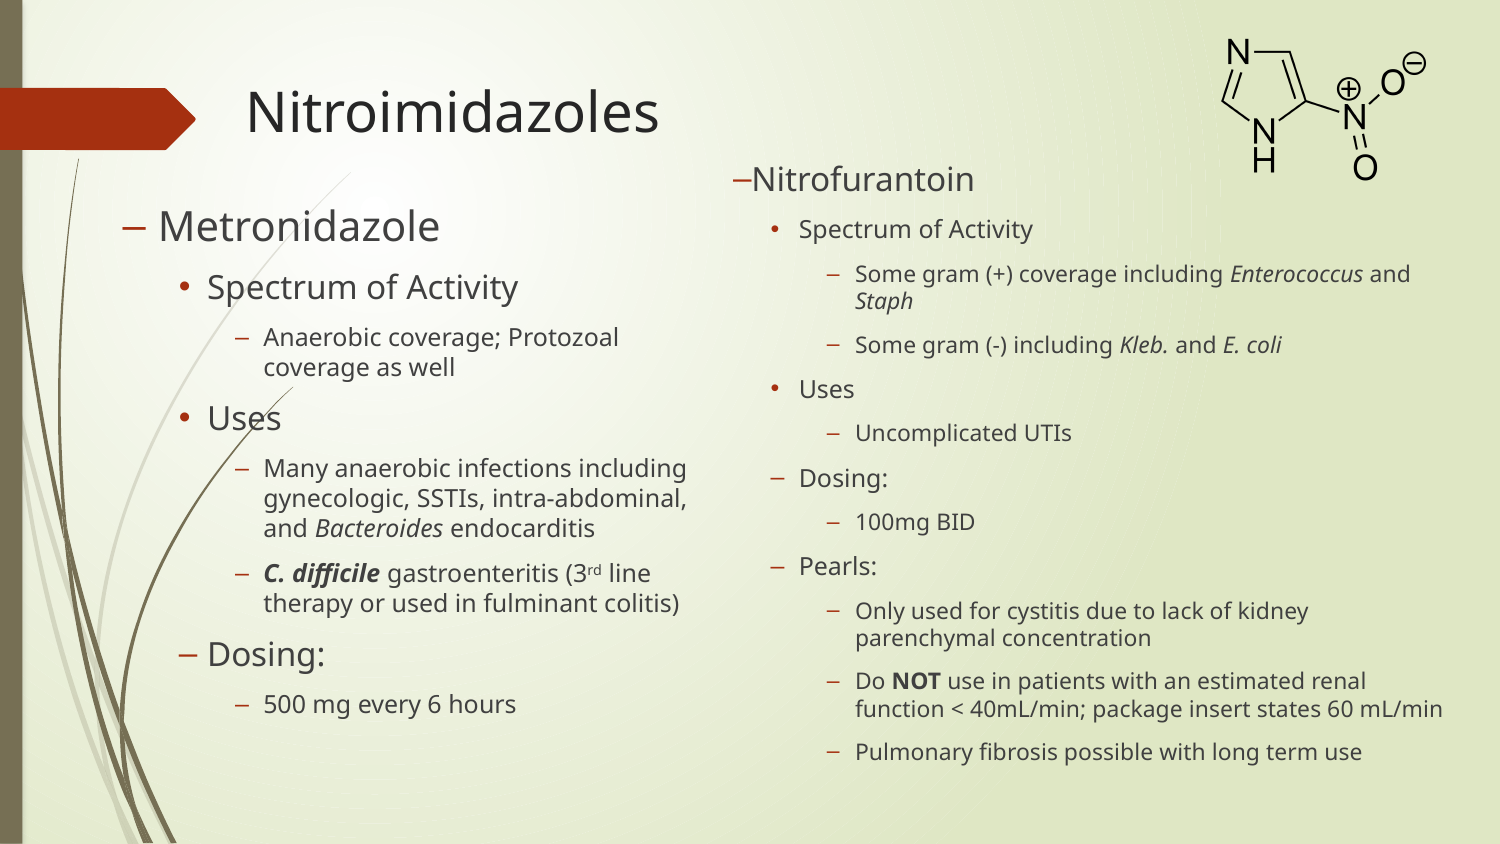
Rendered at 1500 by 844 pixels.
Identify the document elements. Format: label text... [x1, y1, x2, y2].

title Nitroimidazoles [230, 69, 978, 162]
text_box Nitrofurantoin Spectrum of Activity Some gram (+) coverage including Enterococcus and Staph Some gram (-) including Kleb. and E. coli Uses Uncomplicated UTIs Dosing: 100mg BID Pearls: Only used for cystitis due to lack of kidney parenchymal concentration Do NOT use in patients with an estimated renal function < 40mL/min; package insert states 60 mL/min Pulmonary fibrosis possible with long term use [718, 151, 1468, 773]
picture [1208, 25, 1440, 193]
list Metronidazole Spectrum of Activity Anaerobic coverage; Protozoal coverage as well Uses Many anaerobic infections including gynecologic, SSTIs, intra-abdominal, and Bacteroides endocarditis C. difficile gastroenteritis (3rd line therapy or used in fulminant colitis) Dosing: 500 mg every 6 hours [51, 192, 731, 830]
